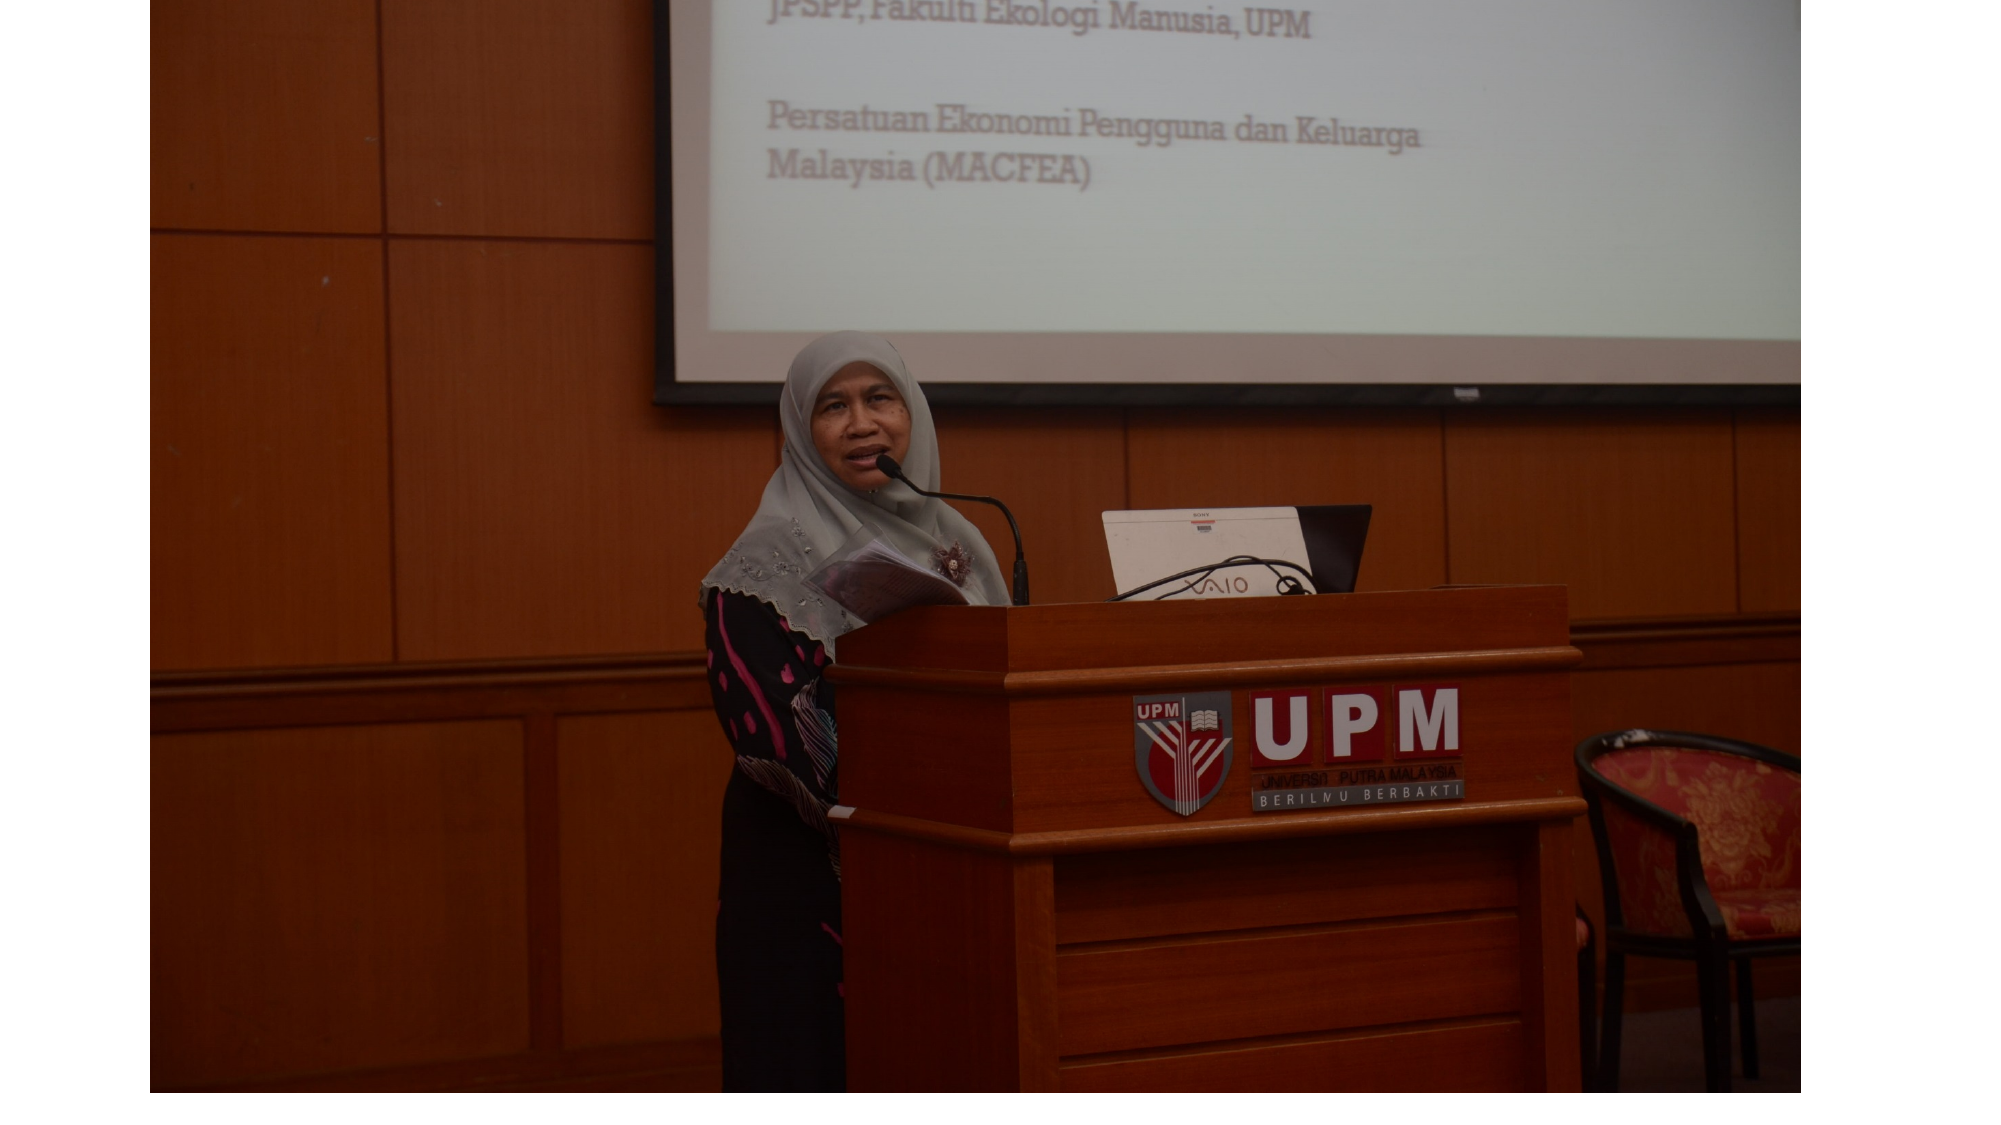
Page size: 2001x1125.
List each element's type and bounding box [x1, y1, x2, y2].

picture [150, 0, 1801, 1093]
